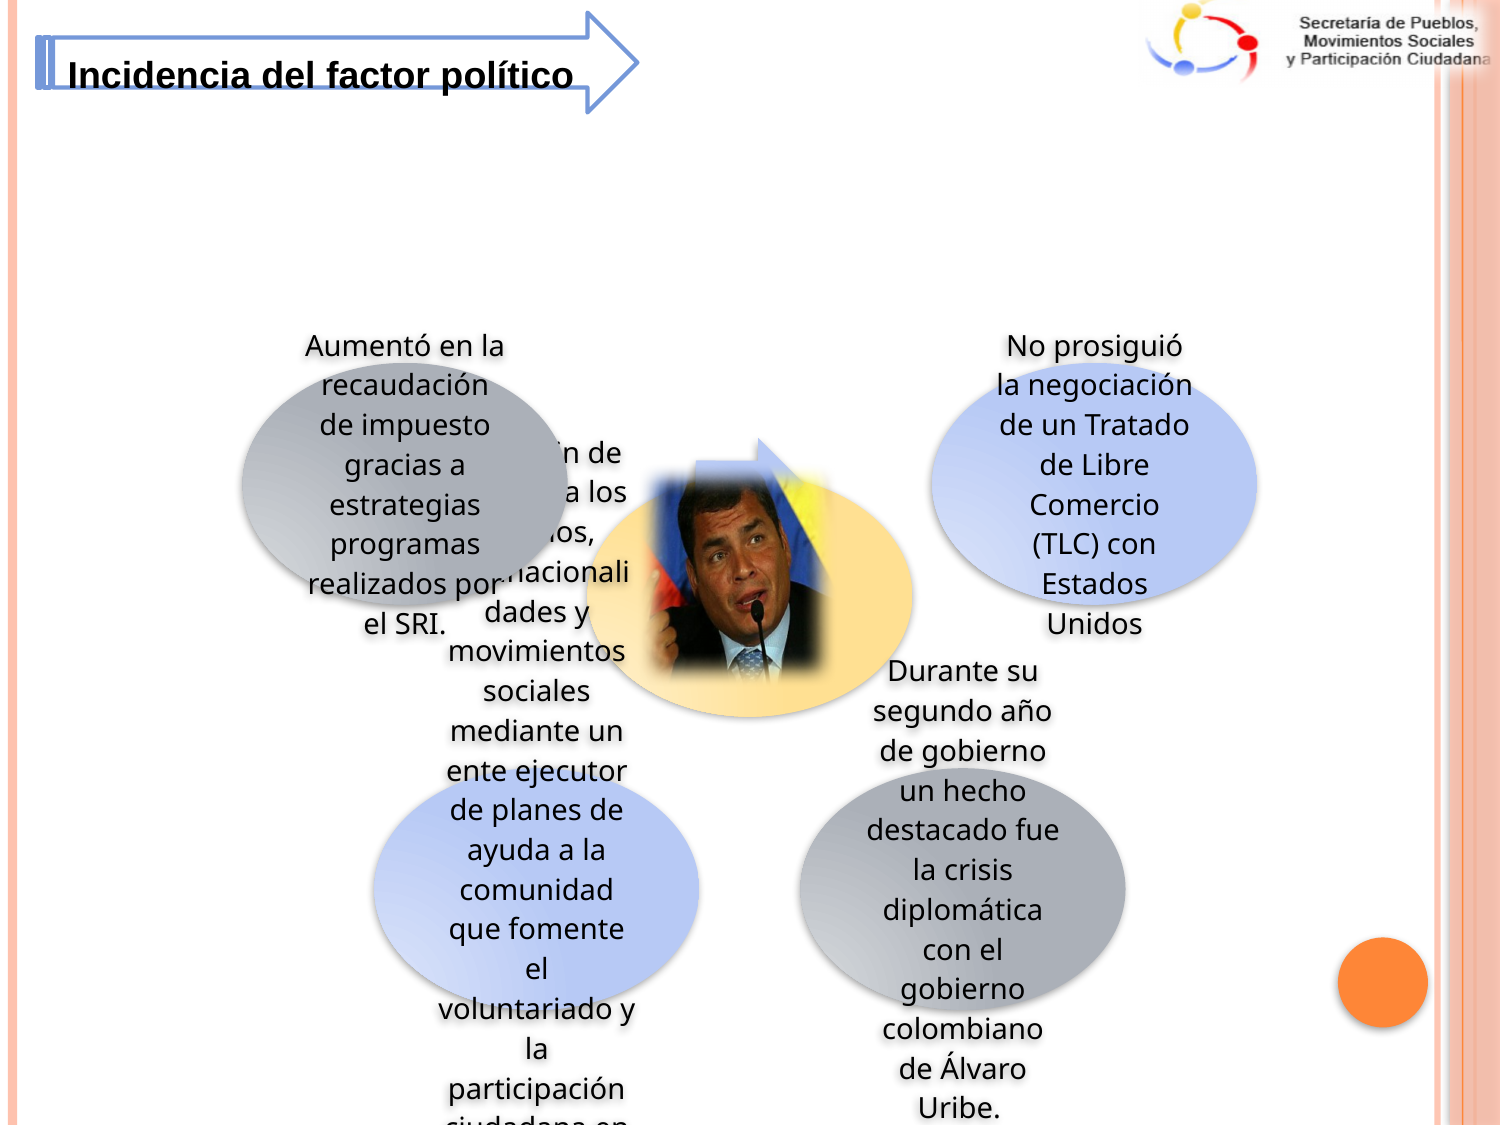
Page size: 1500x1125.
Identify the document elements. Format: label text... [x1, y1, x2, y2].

picture [1136, 0, 1500, 88]
text_box Incidencia del factor político [35, 10, 640, 108]
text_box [99, 111, 1401, 1080]
picture [636, 461, 838, 688]
